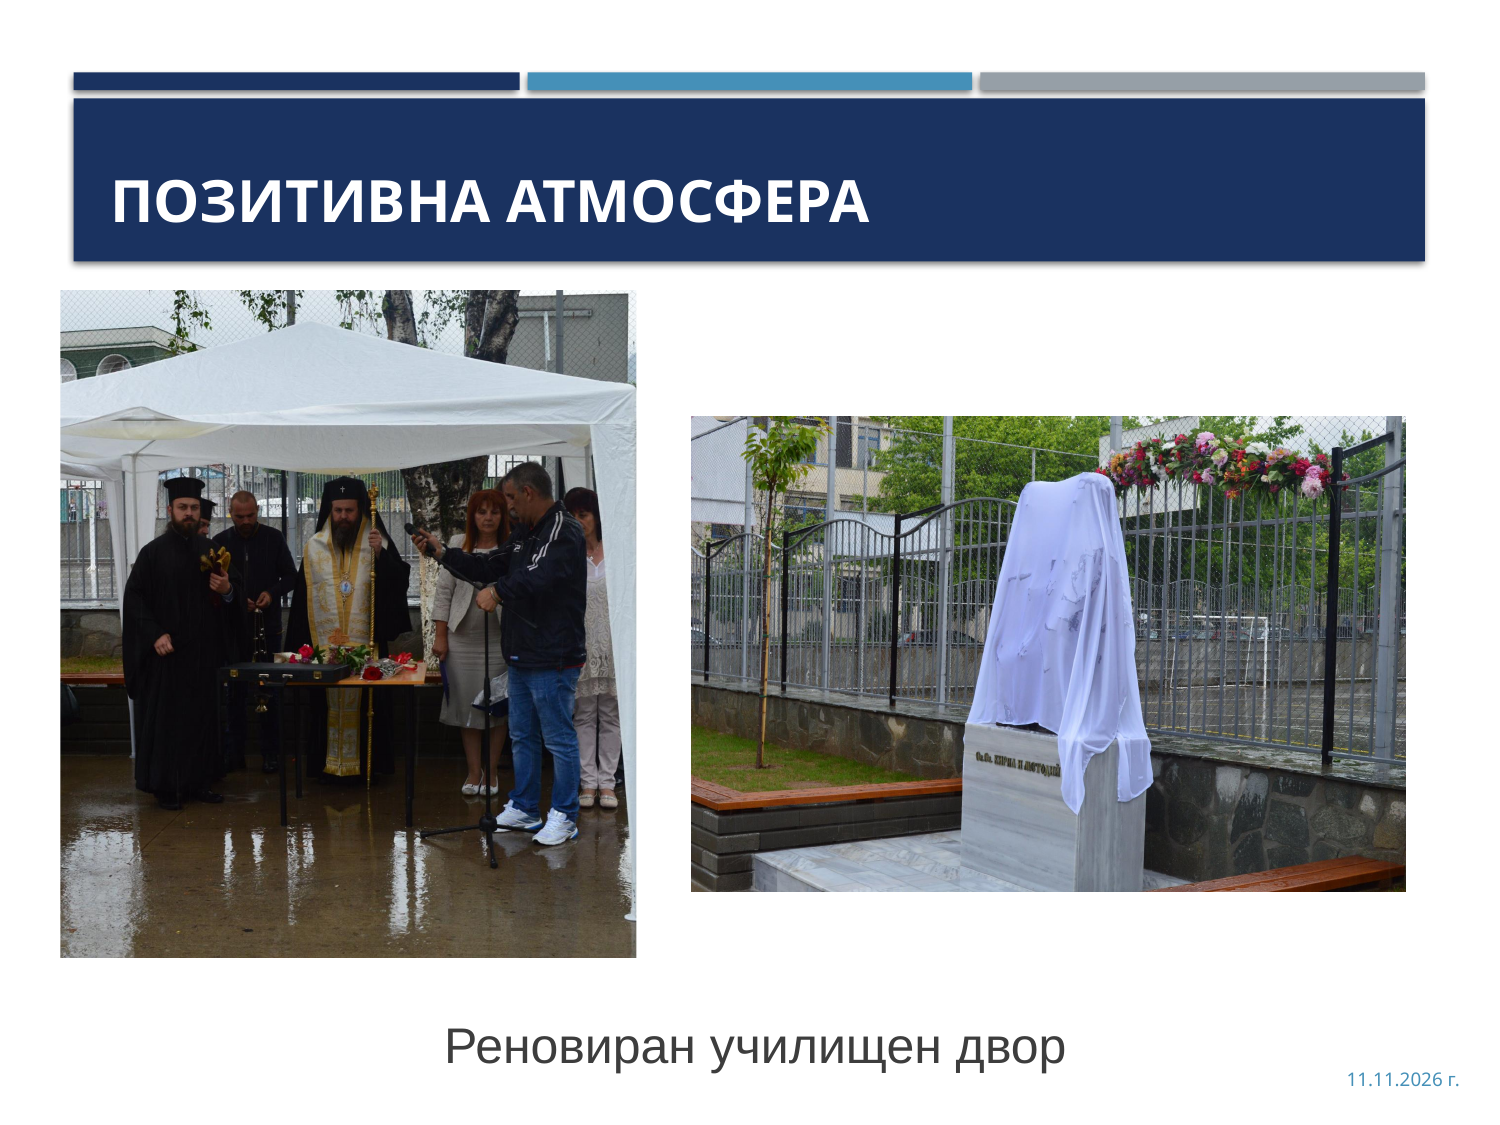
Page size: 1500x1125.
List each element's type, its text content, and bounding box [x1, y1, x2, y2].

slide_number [1125, 1050, 1475, 1111]
picture [59, 289, 638, 958]
title Позитивна атмосфера [95, 112, 1406, 242]
picture [690, 416, 1407, 893]
list Реновиран училищен двор [95, 1005, 1416, 1073]
